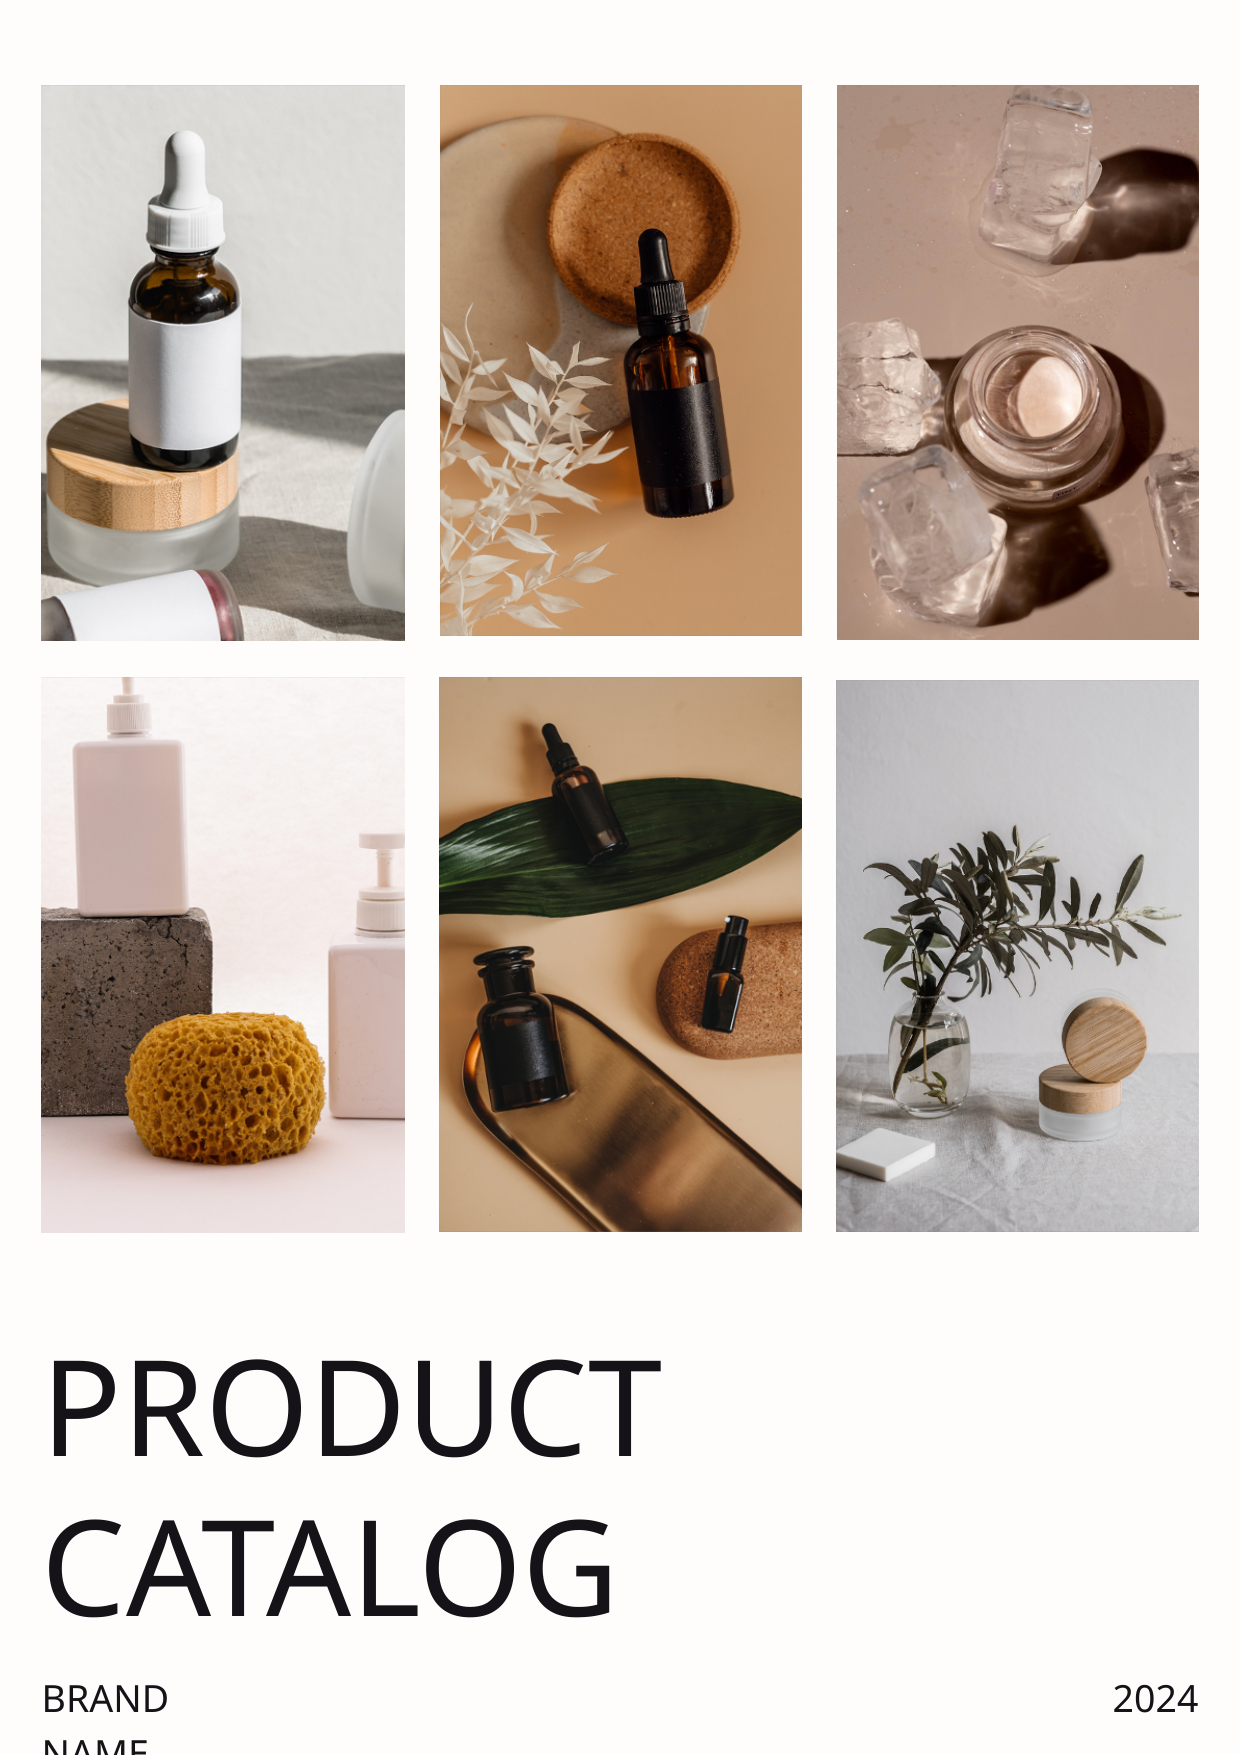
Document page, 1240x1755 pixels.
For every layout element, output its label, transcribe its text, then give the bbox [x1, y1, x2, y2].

picture [836, 83, 1199, 640]
picture [41, 83, 405, 641]
picture [438, 83, 802, 637]
picture [835, 679, 1199, 1233]
text_box BRAND NAME [41, 1664, 277, 1755]
text_box 2024 [1062, 1664, 1199, 1720]
picture [438, 676, 802, 1233]
picture [41, 676, 405, 1233]
text_box PRODUCT CATALOG [41, 1322, 1199, 1643]
